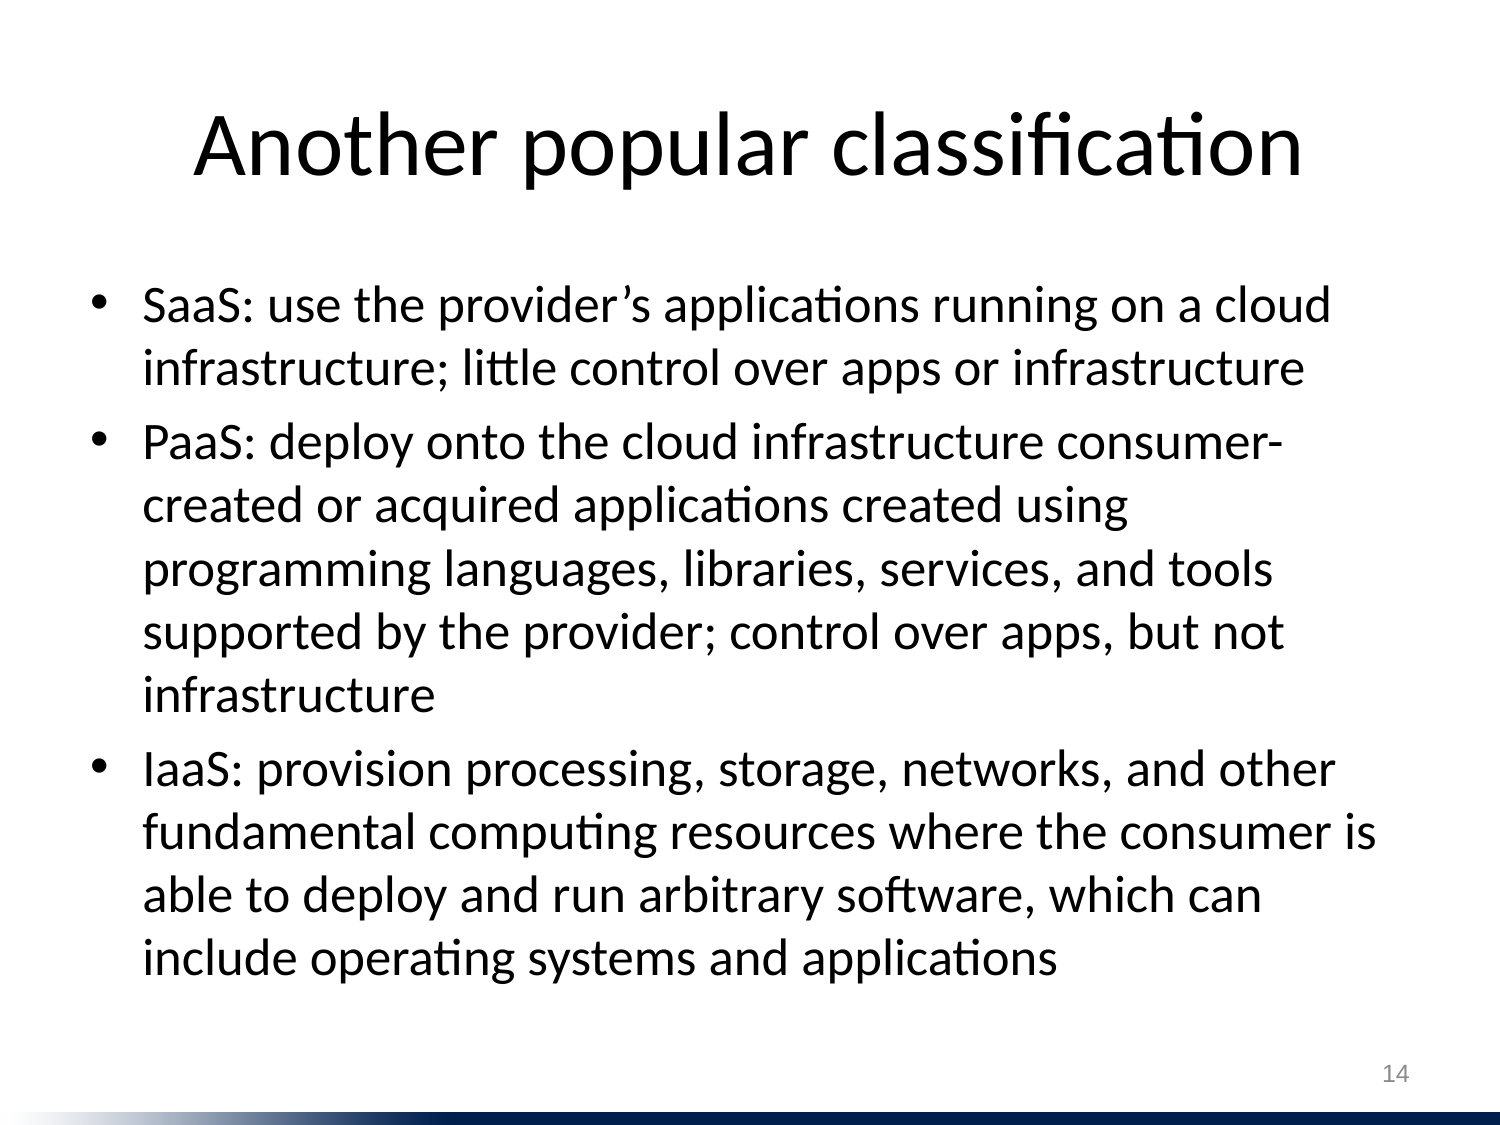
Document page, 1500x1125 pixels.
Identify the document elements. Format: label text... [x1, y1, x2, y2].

list SaaS: use the provider’s applications running on a cloud infrastructure; little control over apps or infrastructure PaaS: deploy onto the cloud infrastructure consumer-created or acquired applications created using programming languages, libraries, services, and tools supported by the provider; control over apps, but not infrastructure IaaS: provision processing, storage, networks, and other fundamental computing resources where the consumer is able to deploy and run arbitrary software, which can include operating systems and applications [75, 262, 1425, 1005]
picture [0, 1112, 1500, 1125]
title Another popular classification [75, 45, 1425, 233]
slide_number 14 [1074, 1042, 1425, 1103]
